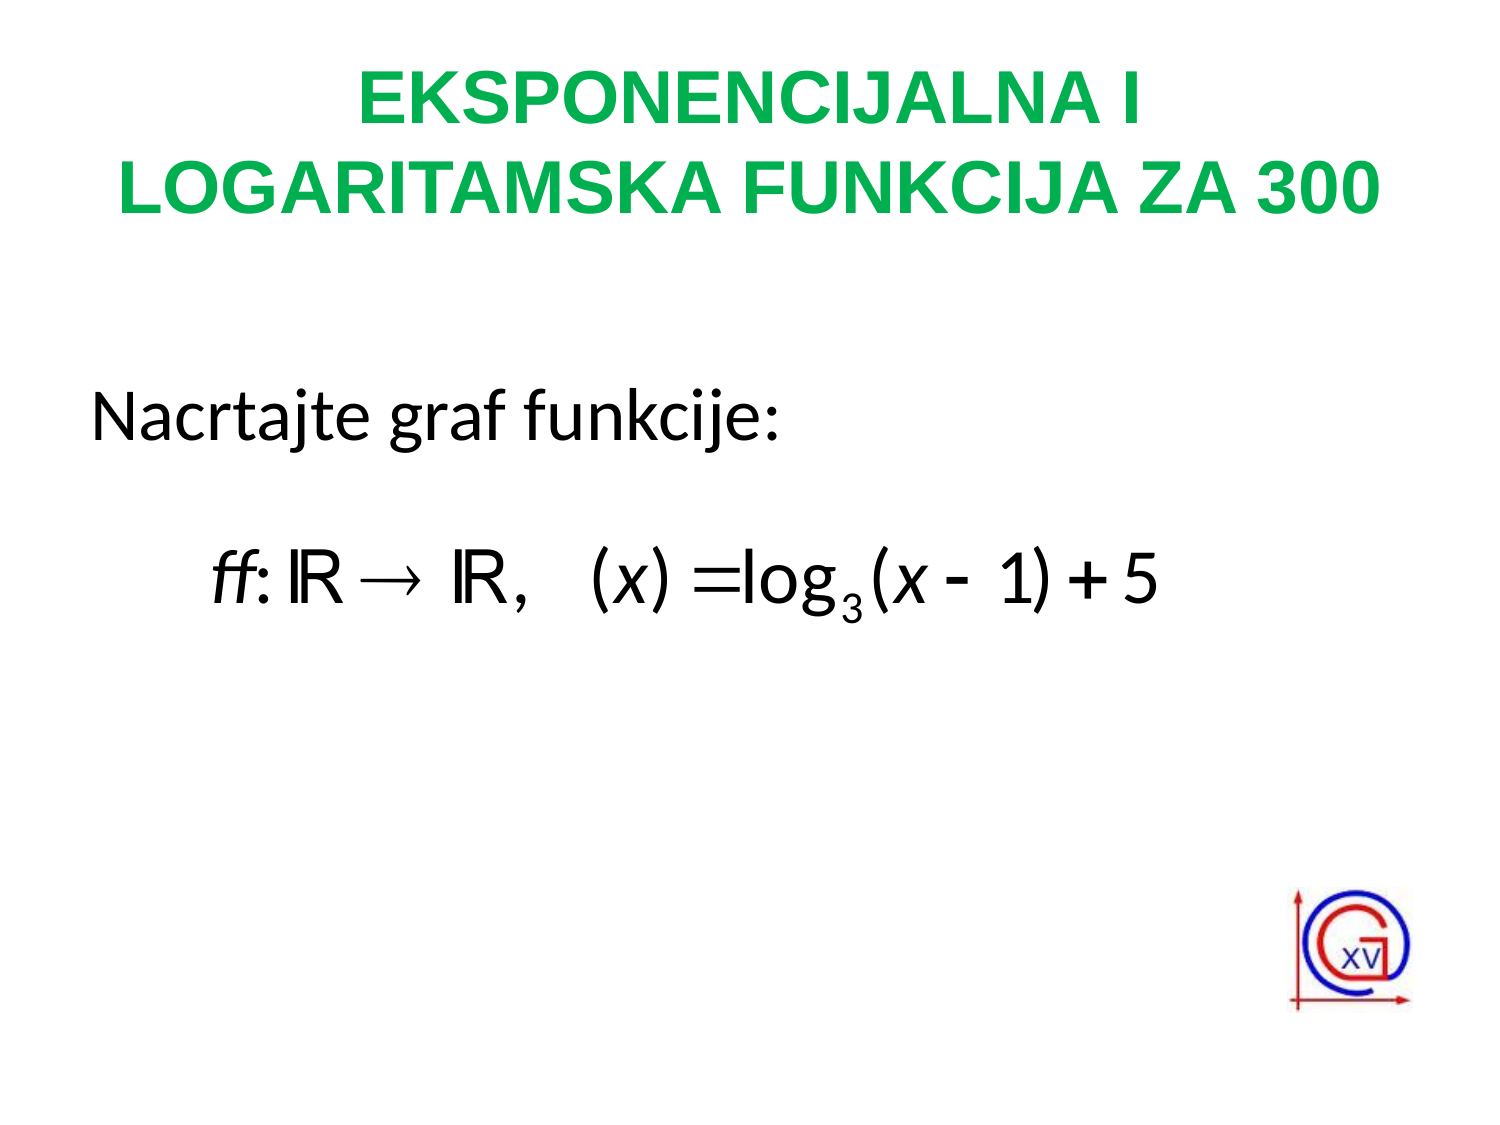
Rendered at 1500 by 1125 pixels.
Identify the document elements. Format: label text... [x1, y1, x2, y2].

title EKSPONENCIJALNA I LOGARITAMSKA FUNKCIJA ZA 300 [75, 45, 1425, 233]
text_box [188, 524, 1176, 643]
picture [1287, 887, 1413, 1013]
list Nacrtajte graf funkcije: [75, 262, 1425, 1005]
